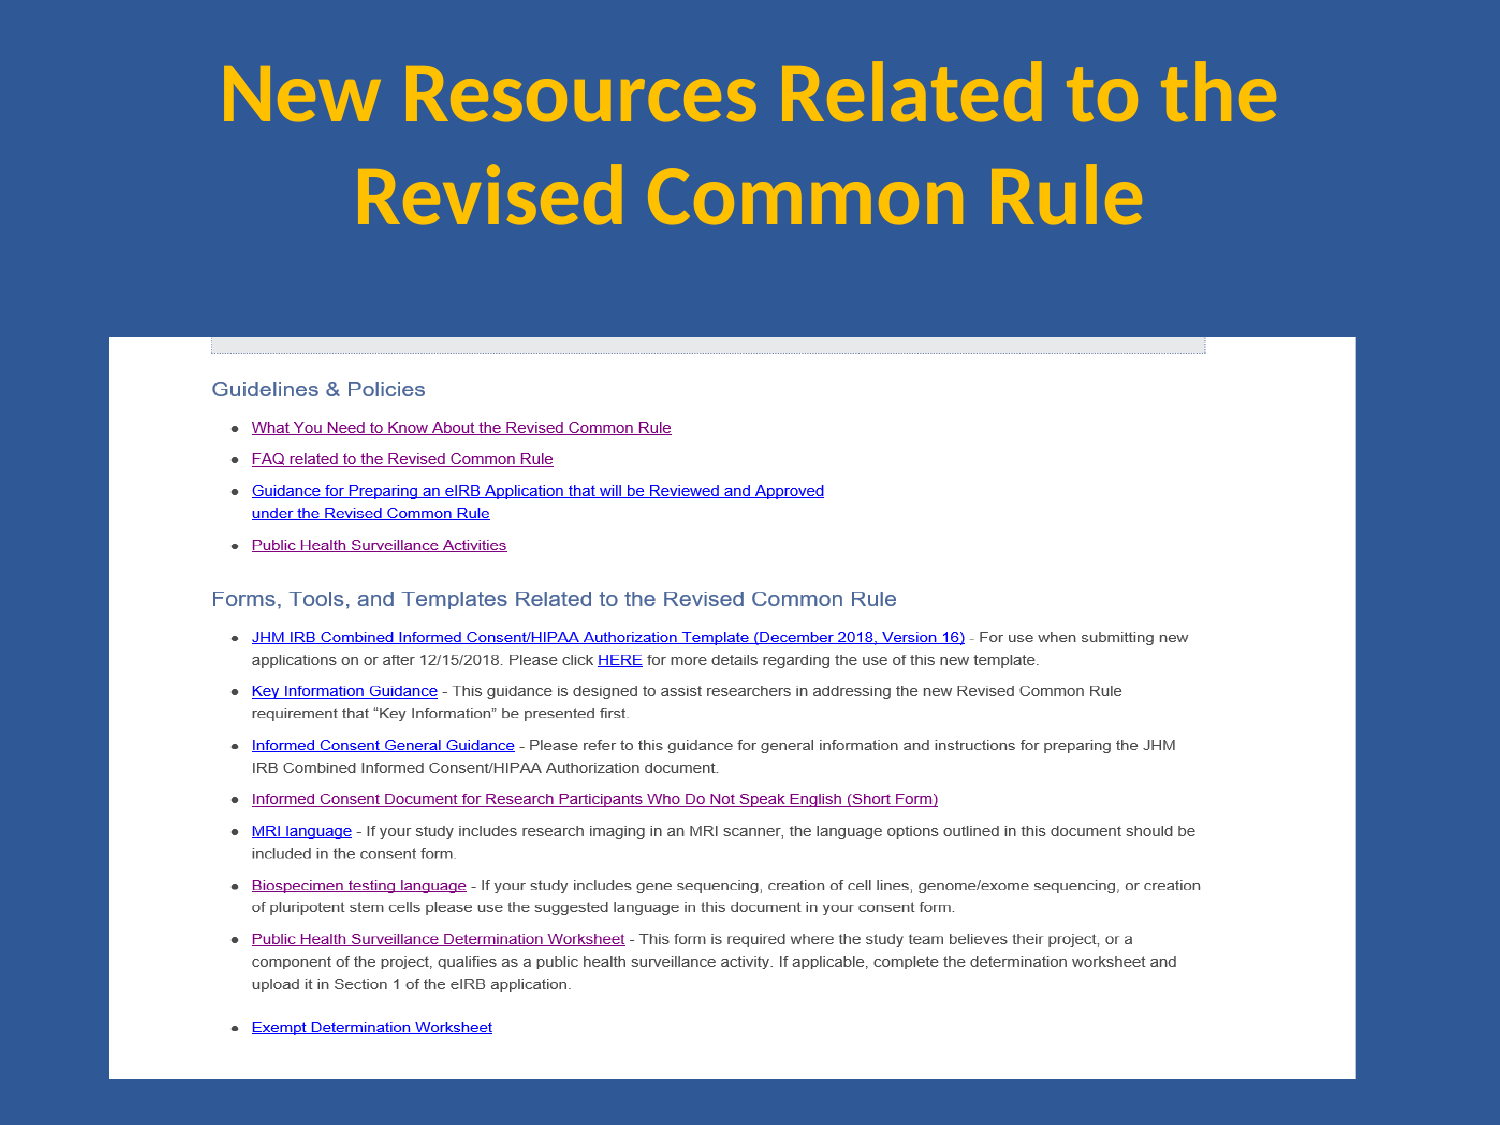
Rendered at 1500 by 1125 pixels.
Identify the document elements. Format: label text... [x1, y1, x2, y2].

title New Resources Related to the Revised Common Rule [75, 45, 1425, 233]
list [108, 337, 1356, 1079]
